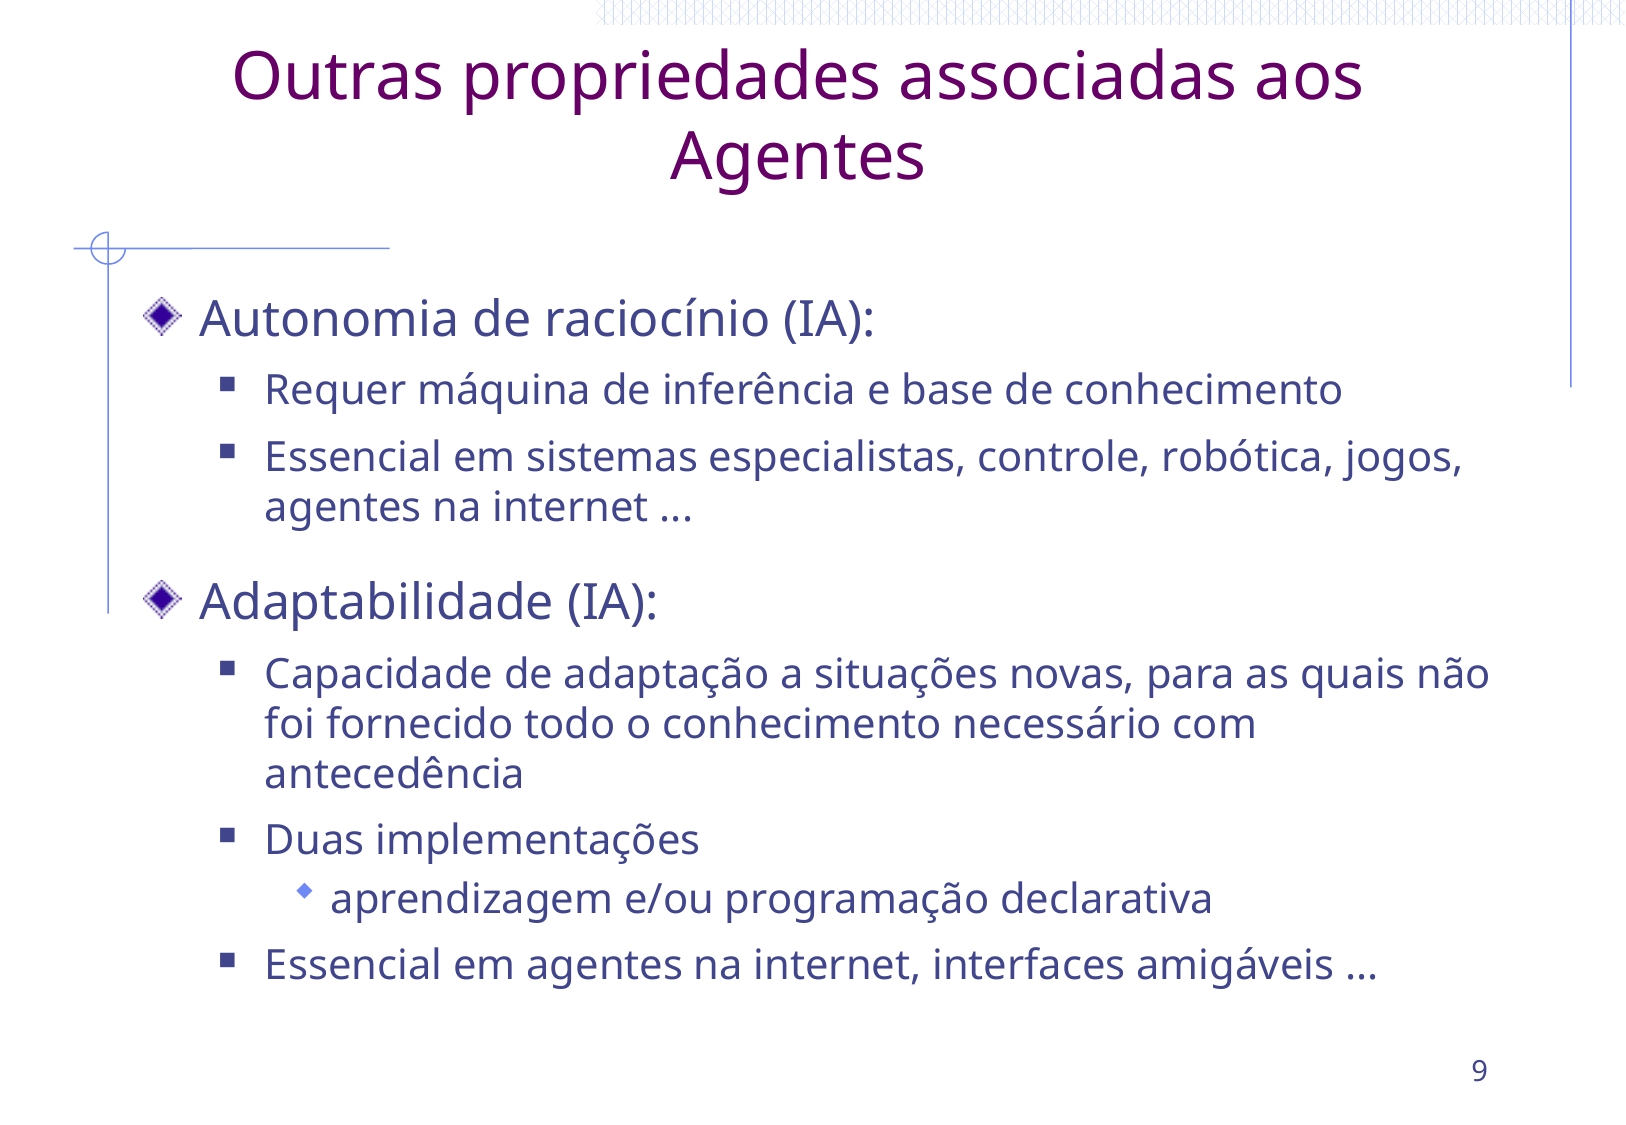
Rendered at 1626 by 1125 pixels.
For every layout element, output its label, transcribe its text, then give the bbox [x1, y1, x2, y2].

slide_number 9 [1164, 1071, 1504, 1101]
title Outras propriedades associadas aos Agentes [108, 49, 1490, 201]
picture [143, 580, 182, 619]
picture [143, 297, 182, 336]
list Autonomia de raciocínio (IA): Requer máquina de inferência e base de conhecimento Essencial em sistemas especialistas, controle, robótica, jogos, agentes na internet ... Adaptabilidade (IA): Capacidade de adaptação a situações novas, para as quais não foi fornecido todo o conhecimento necessário com antecedência Duas implementações aprendizagem e/ou programação declarativa Essencial em agentes na internet, interfaces amigáveis ... [127, 278, 1510, 1071]
